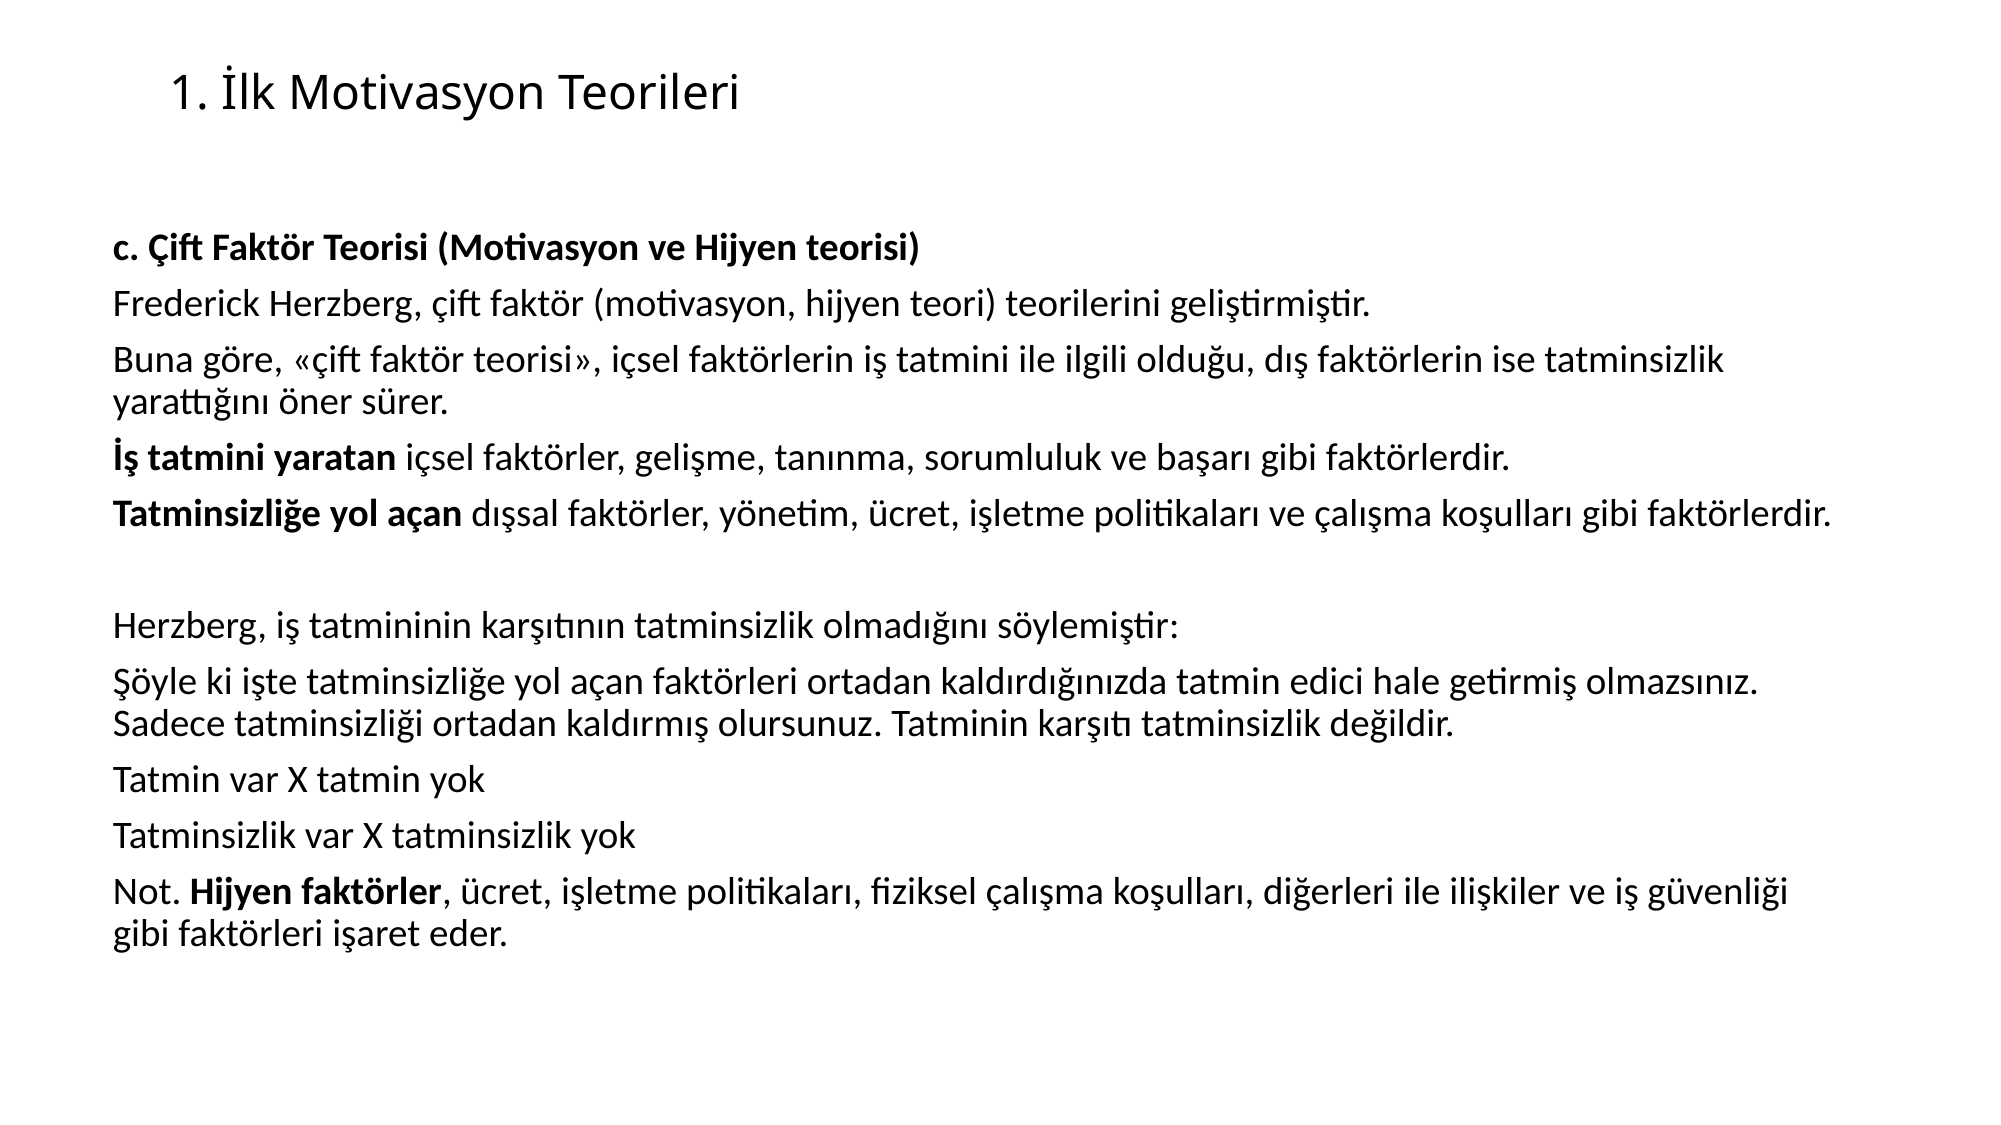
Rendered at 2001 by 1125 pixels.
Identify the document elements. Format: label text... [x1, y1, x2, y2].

list c. Çift Faktör Teorisi (Motivasyon ve Hijyen teorisi) Frederick Herzberg, çift faktör (motivasyon, hijyen teori) teorilerini geliştirmiştir. Buna göre, «çift faktör teorisi», içsel faktörlerin iş tatmini ile ilgili olduğu, dış faktörlerin ise tatminsizlik yarattığını öner sürer. İş tatmini yaratan içsel faktörler, gelişme, tanınma, sorumluluk ve başarı gibi faktörlerdir. Tatminsizliğe yol açan dışsal faktörler, yönetim, ücret, işletme politikaları ve çalışma koşulları gibi faktörlerdir. Herzberg, iş tatmininin karşıtının tatminsizlik olmadığını söylemiştir: Şöyle ki işte tatminsizliğe yol açan faktörleri ortadan kaldırdığınızda tatmin edici hale getirmiş olmazsınız. Sadece tatminsizliği ortadan kaldırmış olursunuz. Tatminin karşıtı tatminsizlik değildir. Tatmin var X tatmin yok Tatminsizlik var X tatminsizlik yok Not. Hijyen faktörler, ücret, işletme politikaları, fiziksel çalışma koşulları, diğerleri ile ilişkiler ve iş güvenliği gibi faktörleri işaret eder. [97, 158, 1863, 1014]
title 1. İlk Motivasyon Teorileri [154, 59, 1863, 158]
